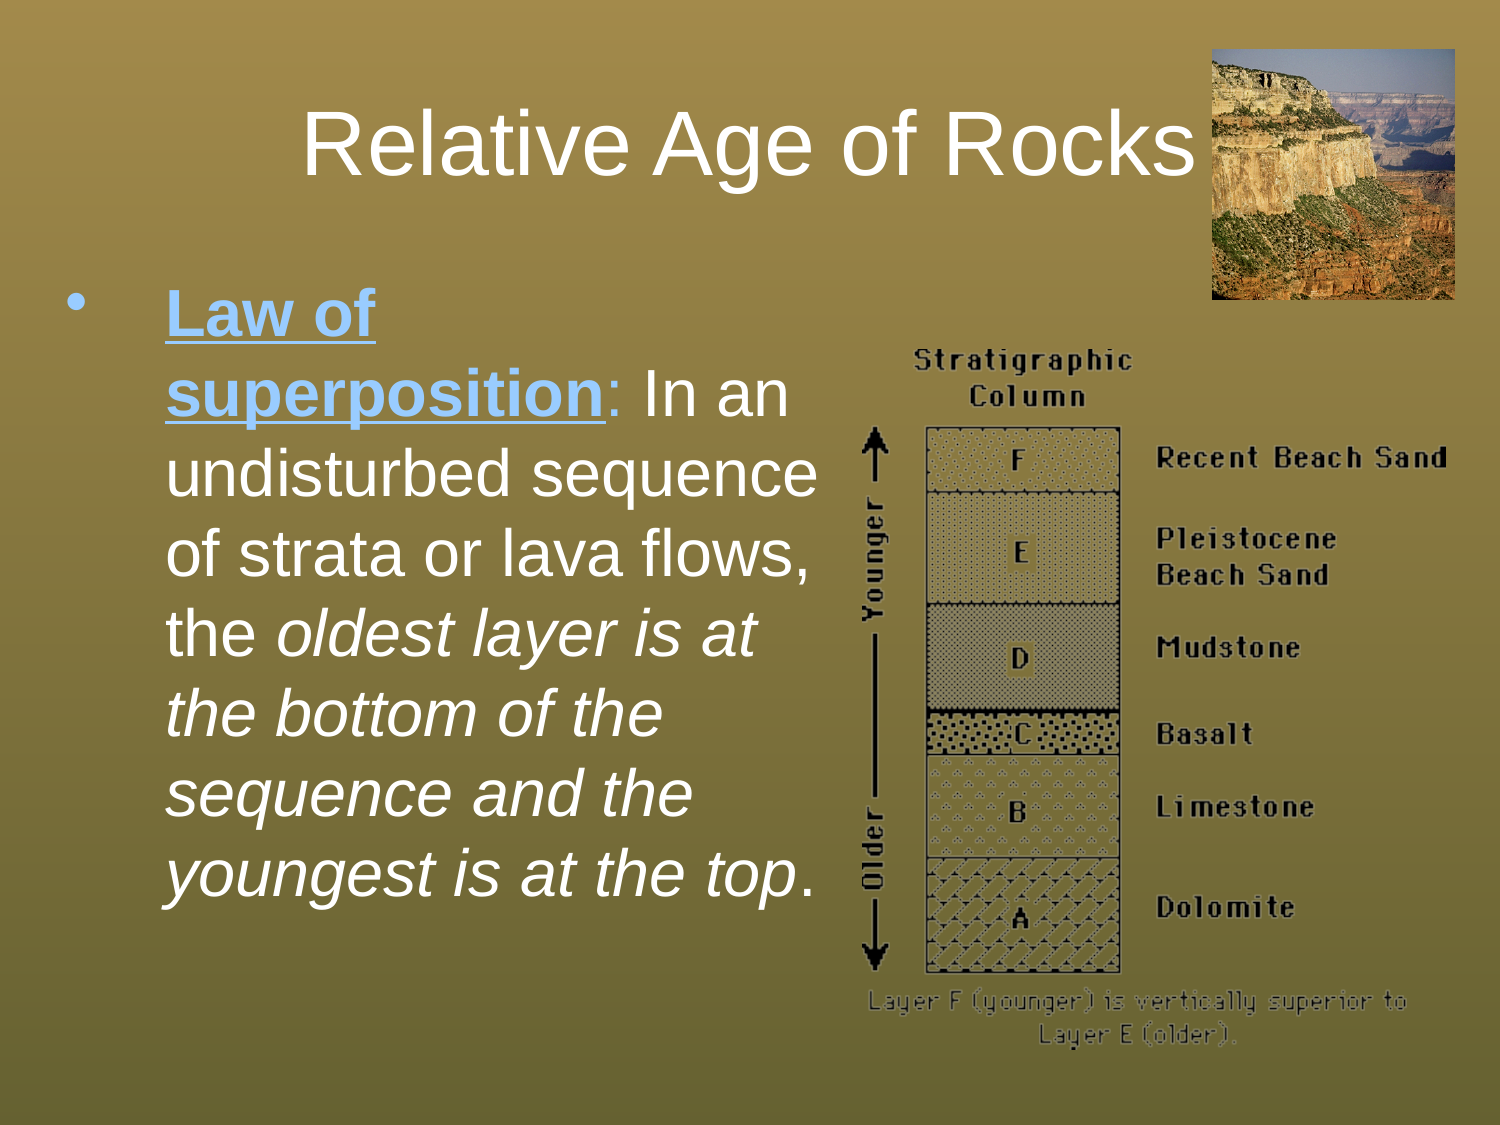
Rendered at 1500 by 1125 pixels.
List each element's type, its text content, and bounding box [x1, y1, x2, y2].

title Relative Age of Rocks [75, 45, 1425, 233]
picture [862, 349, 1446, 1051]
picture [1212, 49, 1455, 301]
list Law of superposition: In an undisturbed sequence of strata or lava flows, the oldest layer is at the bottom of the sequence and the youngest is at the top. [50, 262, 838, 988]
